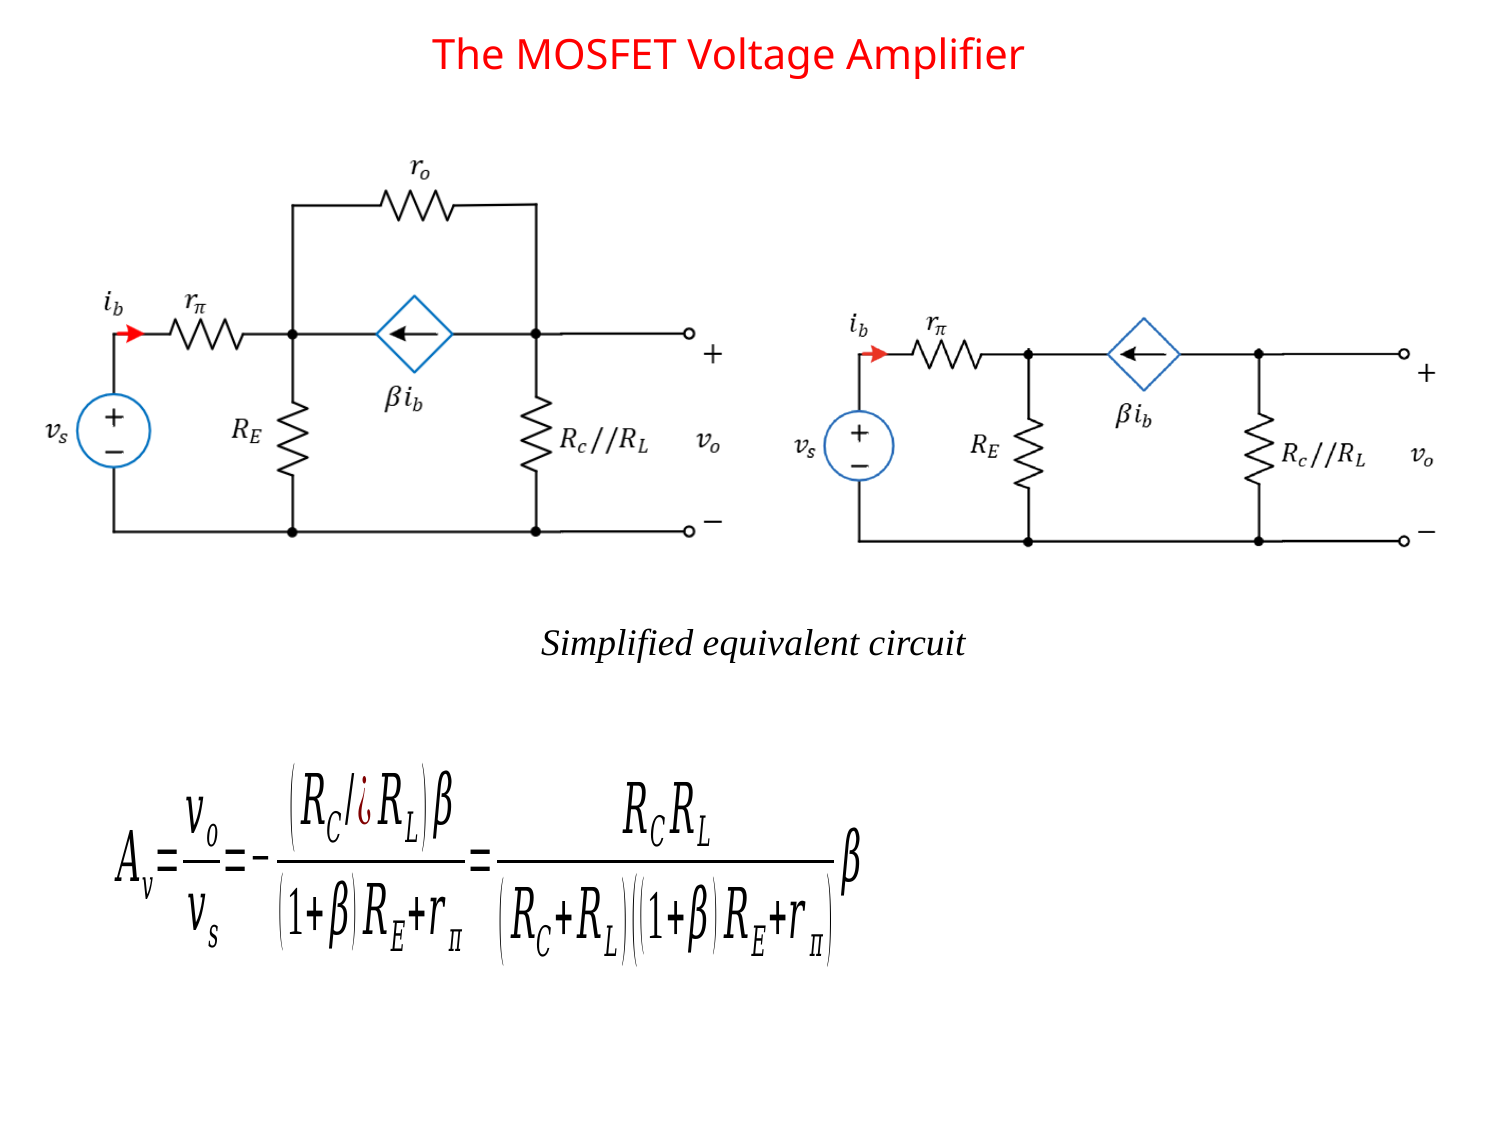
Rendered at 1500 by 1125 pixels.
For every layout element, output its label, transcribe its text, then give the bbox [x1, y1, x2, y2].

text_box The MOSFET Voltage Amplifier [417, 20, 1041, 86]
picture [785, 297, 1466, 563]
text_box Simplified equivalent circuit [526, 610, 990, 671]
picture [33, 154, 759, 542]
